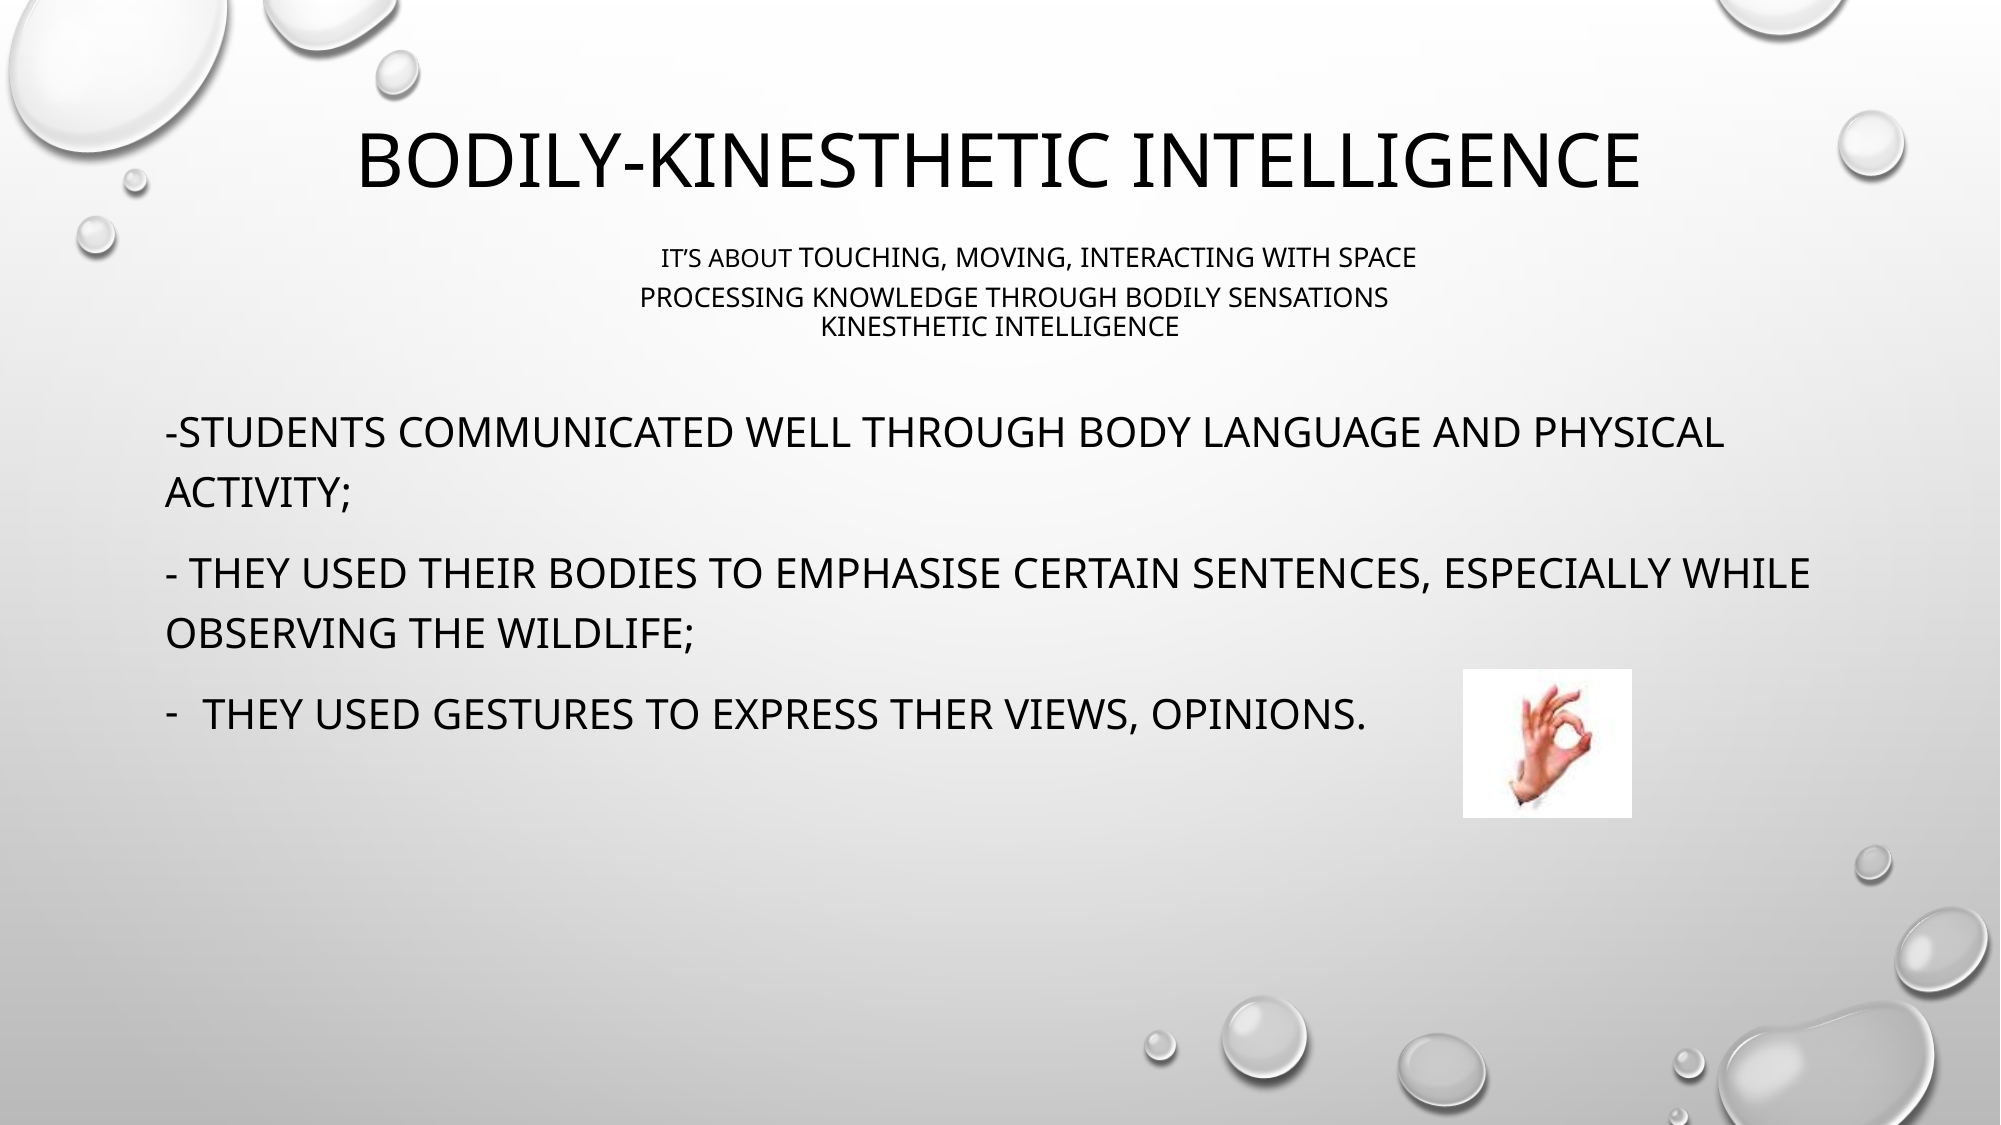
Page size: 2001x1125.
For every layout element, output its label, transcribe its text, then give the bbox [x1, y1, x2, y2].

list -students communicated well through body language and physical activity; - They used their bodies to emphasise certain sentences, especially while observing the wildlife; They used gestures to express ther views, opinions. [149, 388, 1850, 950]
picture [0, 0, 2000, 1125]
title Bodily-Kinesthetic intelligence it’s about Touching, moving, interacting with space Processing knowledge through bodily sensations Kinesthetic intelligence [149, 101, 1851, 364]
